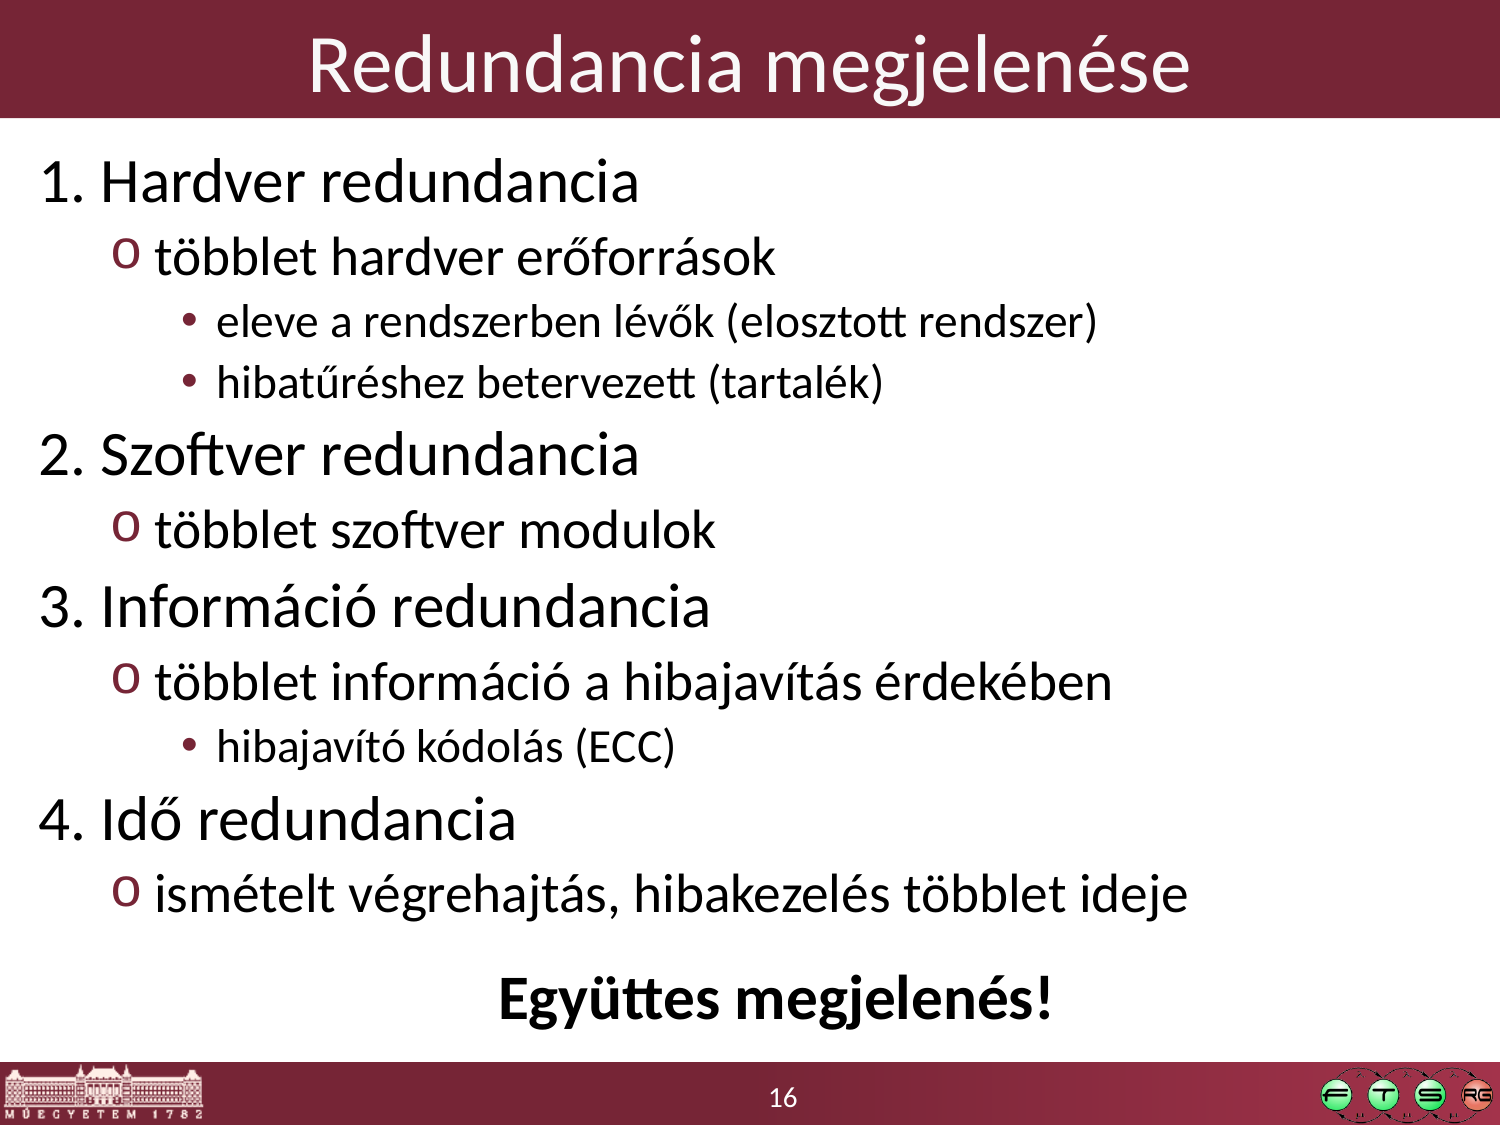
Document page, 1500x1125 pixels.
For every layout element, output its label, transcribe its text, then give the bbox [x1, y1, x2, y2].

title Redundancia megjelenése [0, 0, 1500, 119]
picture [1318, 1065, 1494, 1125]
picture [0, 1063, 209, 1123]
list 1. Hardver redundancia többlet hardver erőforrások eleve a rendszerben lévők (elosztott rendszer) hibatűréshez betervezett (tartalék) 2. Szoftver redundancia többlet szoftver modulok 3. Információ redundancia többlet információ a hibajavítás érdekében hibajavító kódolás (ECC) 4. Idő redundancia ismételt végrehajtás, hibakezelés többlet ideje Együttes megjelenés! [23, 140, 1477, 1048]
